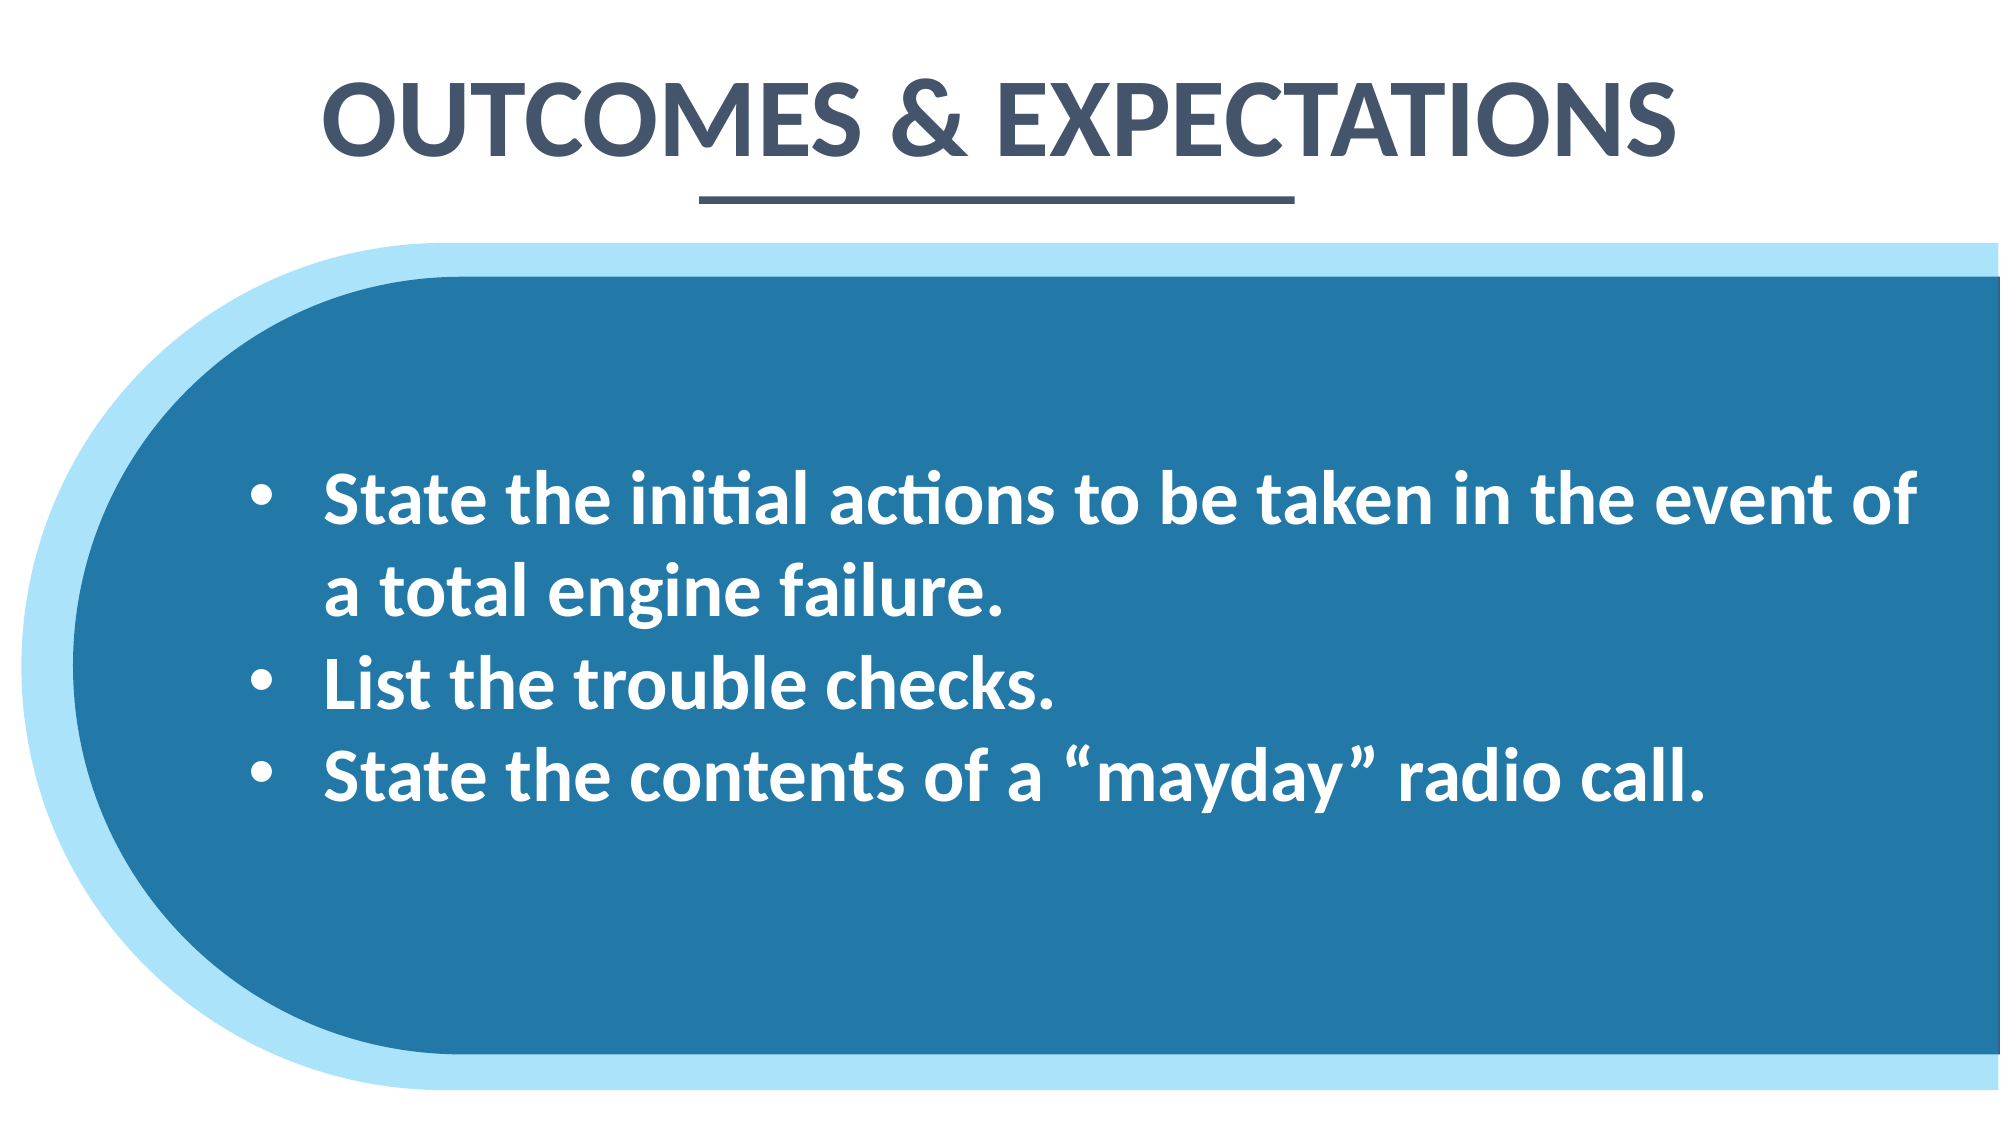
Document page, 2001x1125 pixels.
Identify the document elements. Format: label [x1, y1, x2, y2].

text_box [144, 39, 1857, 205]
text_box [21, 242, 2000, 1091]
